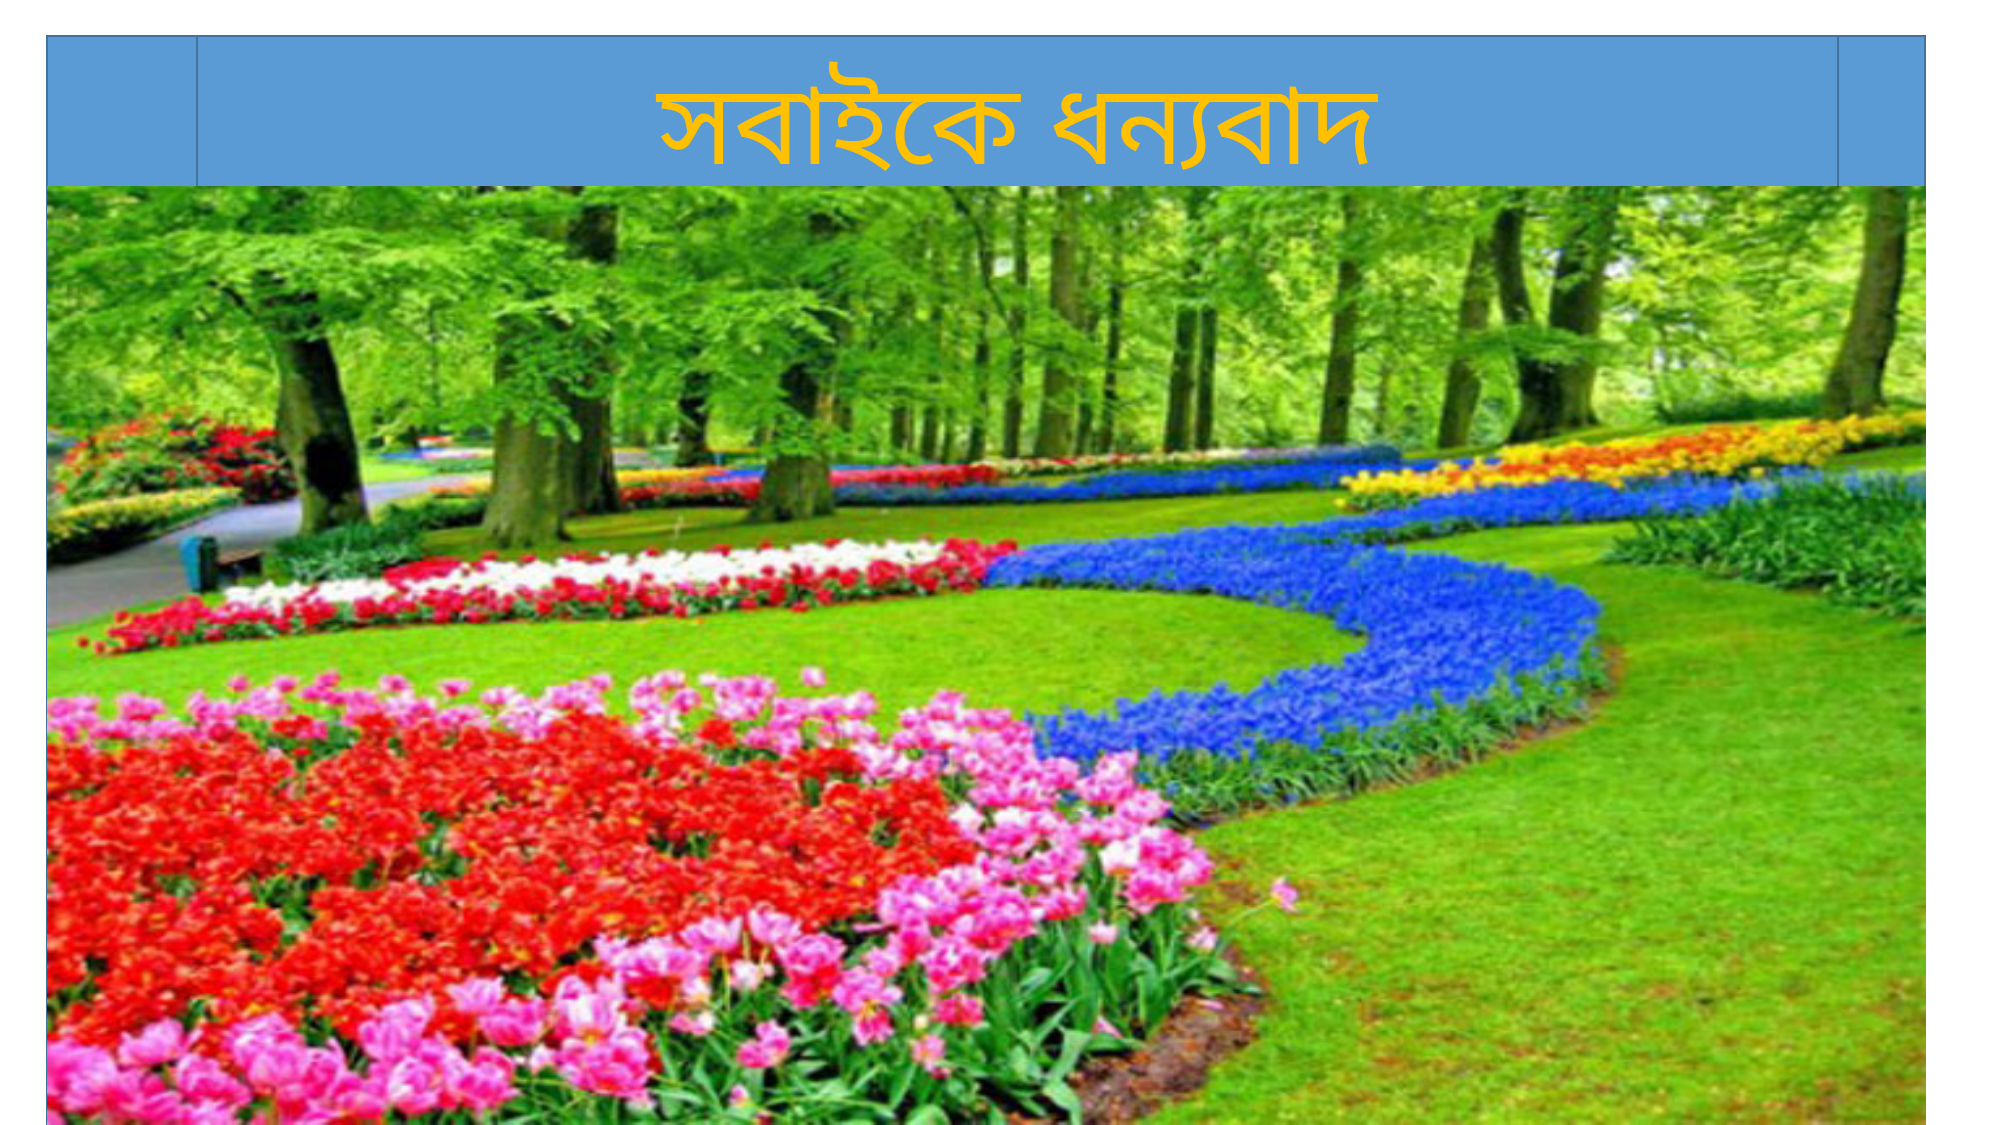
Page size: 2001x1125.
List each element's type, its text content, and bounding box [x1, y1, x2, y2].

picture [46, 186, 1926, 1125]
text_box [1839, 35, 1926, 186]
text_box সবাইকে ধন্যবাদ [196, 35, 1839, 186]
text_box [46, 35, 196, 186]
